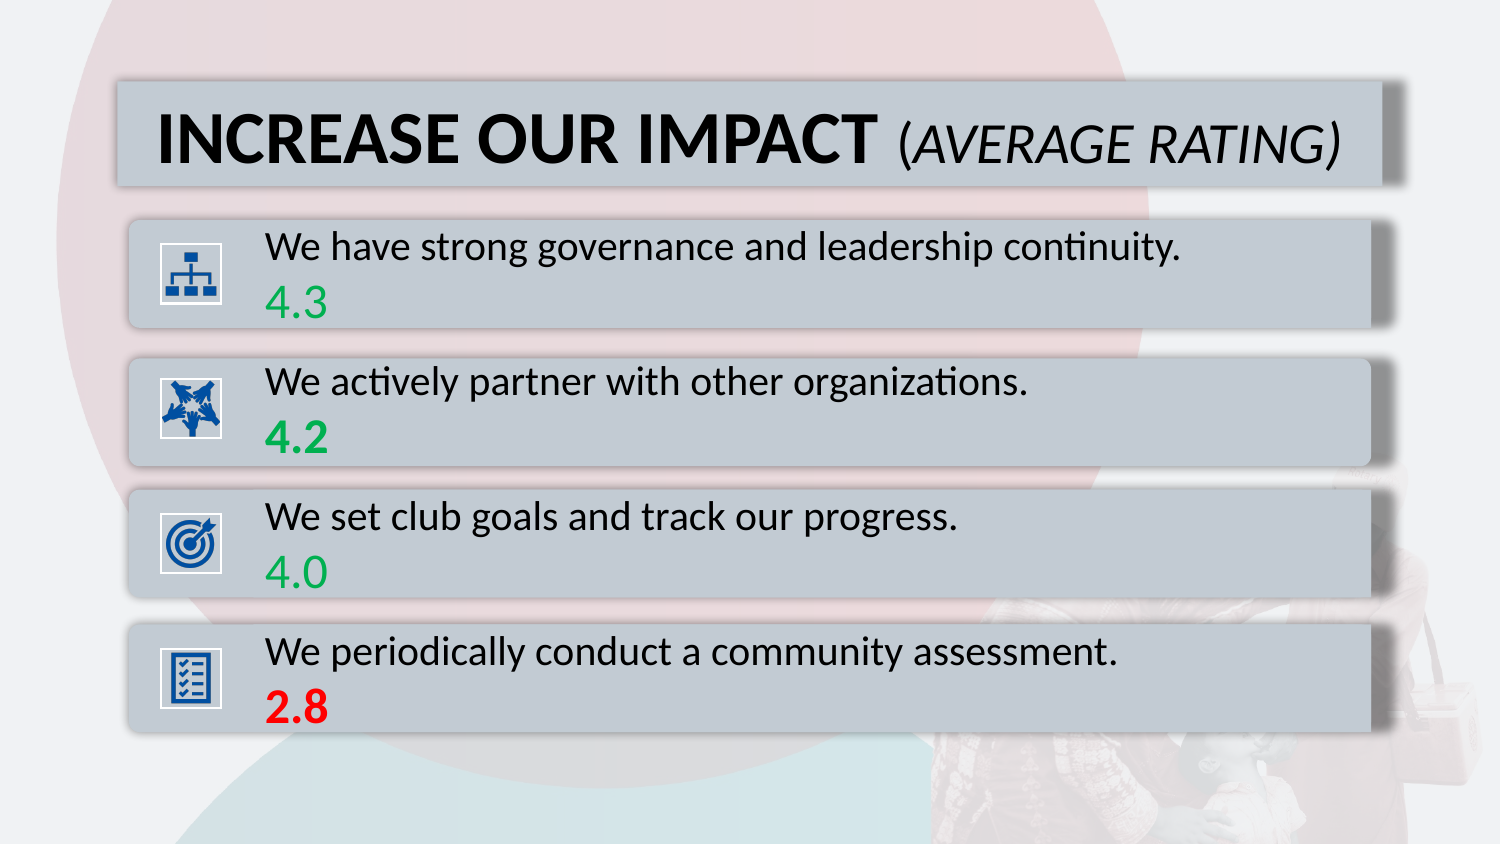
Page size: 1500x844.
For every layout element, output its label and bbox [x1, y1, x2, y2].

list [128, 219, 1372, 733]
picture [0, 0, 1500, 844]
